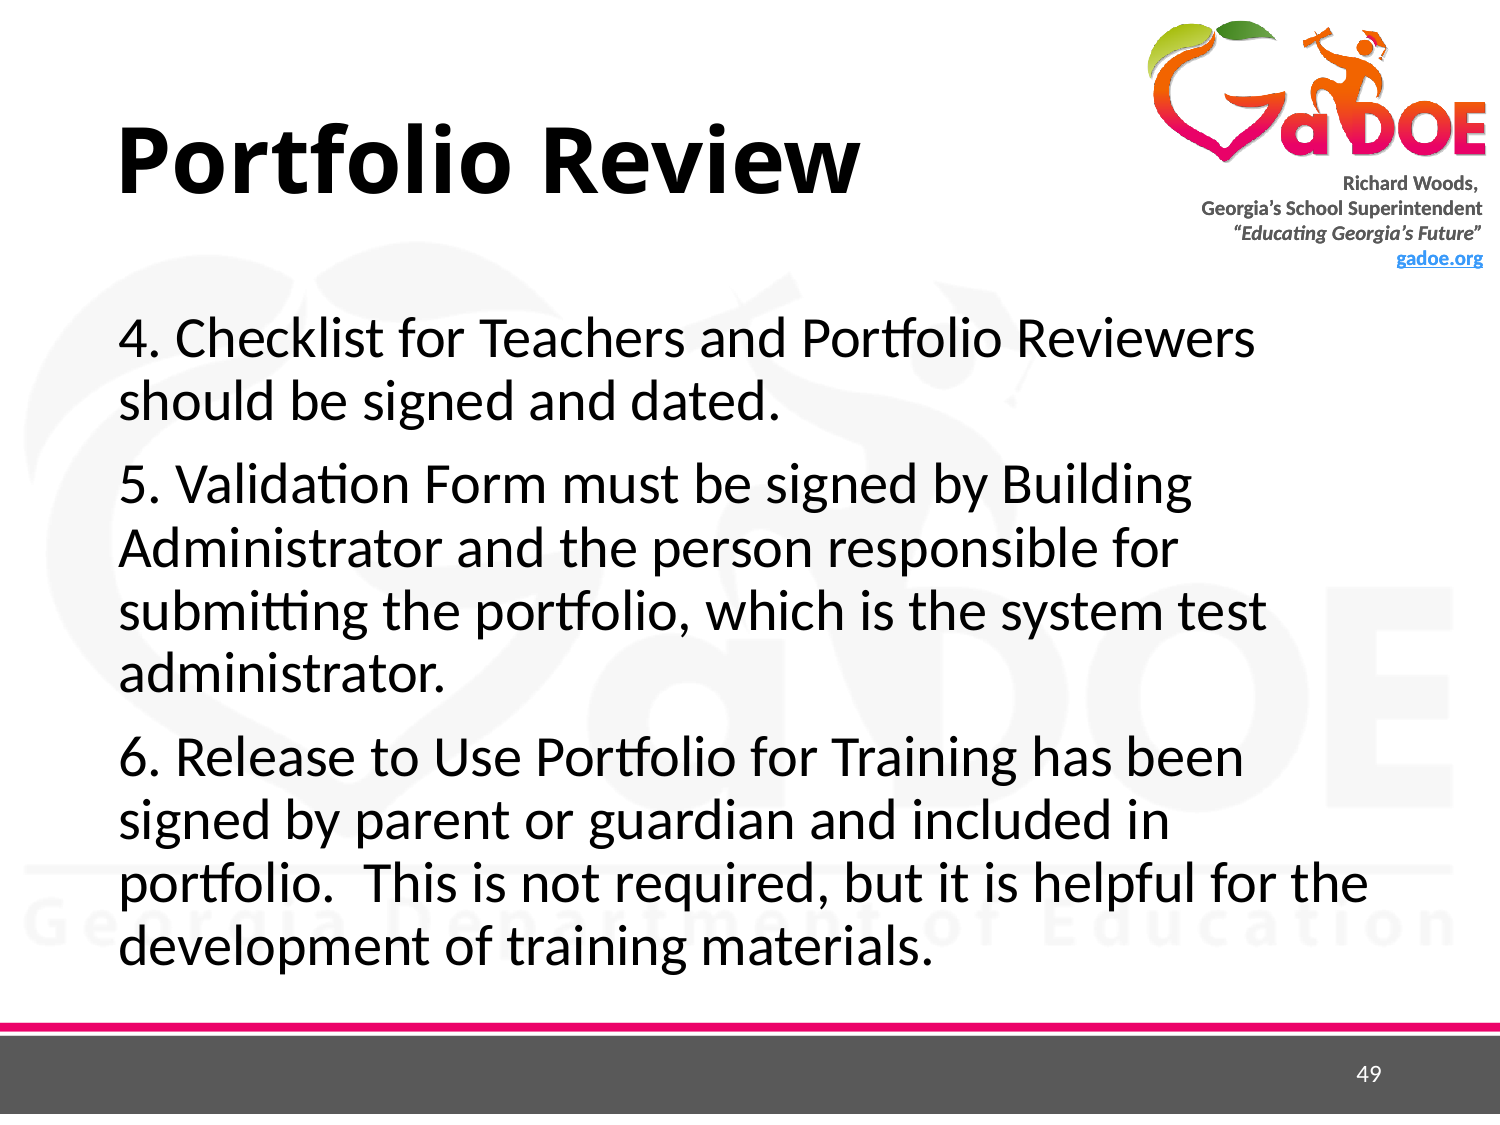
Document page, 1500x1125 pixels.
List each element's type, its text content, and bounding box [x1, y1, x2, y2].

picture [19, 235, 1473, 980]
picture [1135, 8, 1499, 164]
title Portfolio Review [99, 54, 1136, 273]
slide_number 49 [1059, 1042, 1397, 1103]
list 4. Checklist for Teachers and Portfolio Reviewers should be signed and dated. 5. Validation Form must be signed by Building Administrator and the person responsible for submitting the portfolio, which is the system test administrator. 6. Release to Use Portfolio for Training has been signed by parent or guardian and included in portfolio. This is not required, but it is helpful for the development of training materials. [103, 299, 1397, 1014]
